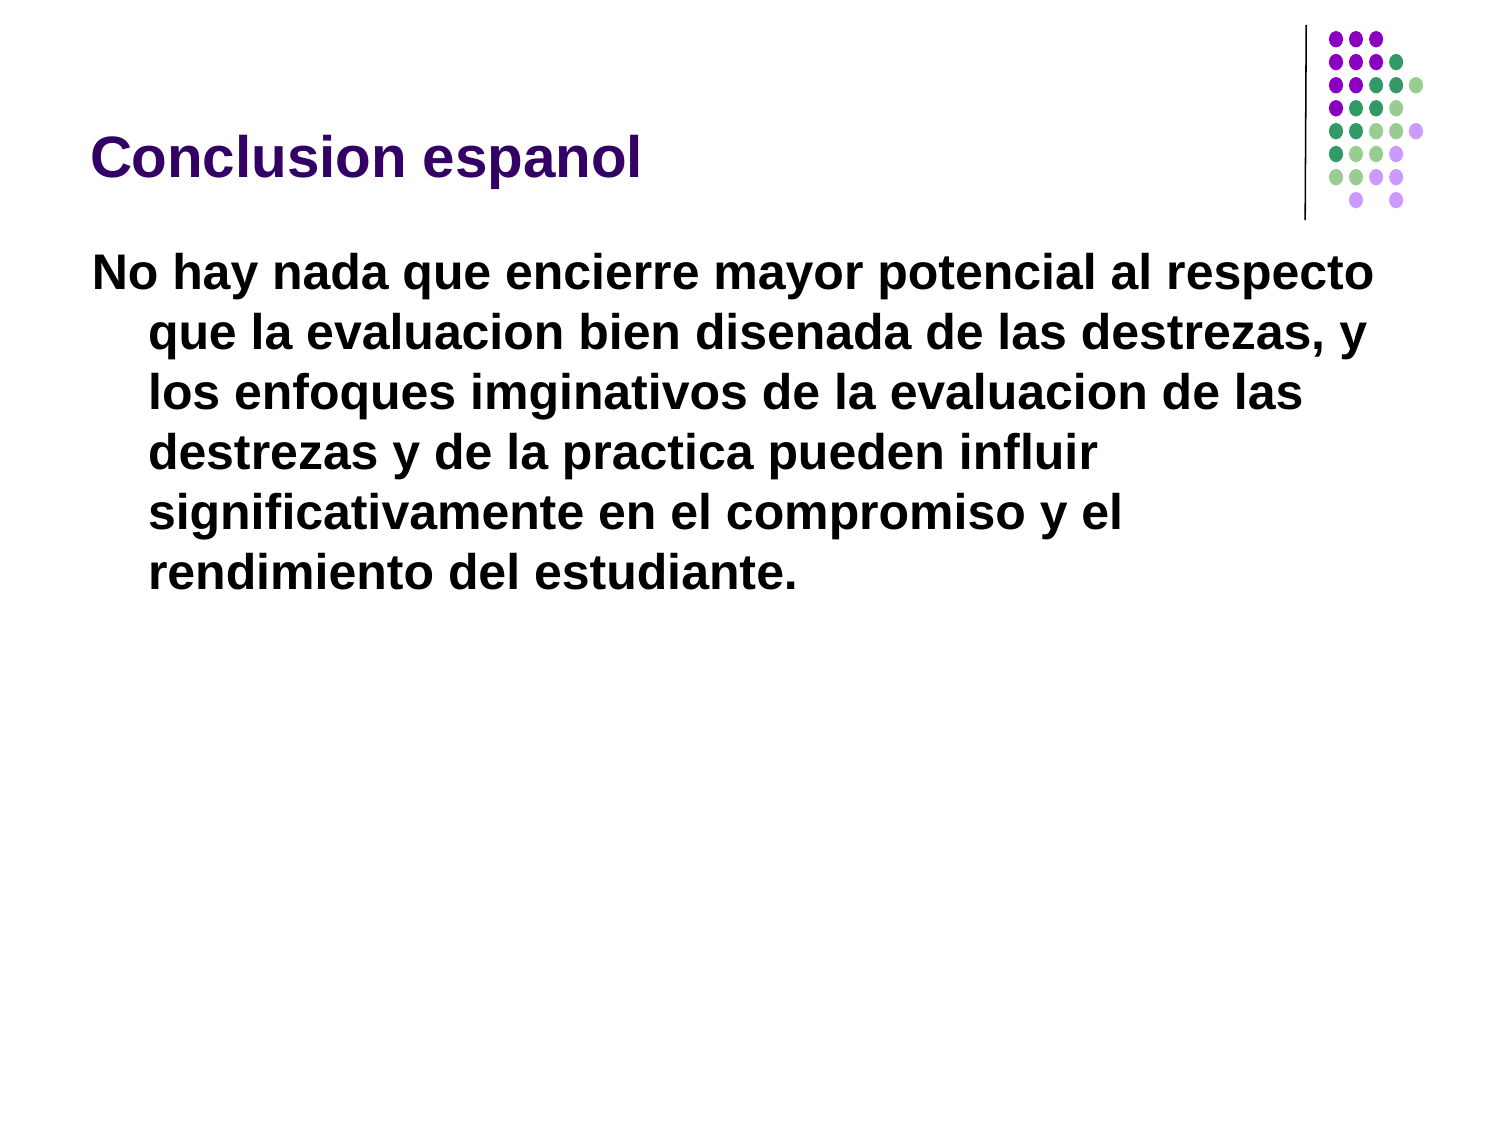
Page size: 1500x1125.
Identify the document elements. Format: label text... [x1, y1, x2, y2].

title Conclusion espanol [74, 19, 1313, 197]
list No hay nada que encierre mayor potencial al respecto que la evaluacion bien disenada de las destrezas, y los enfoques imginativos de la evaluacion de las destrezas y de la practica pueden influir significativamente en el compromiso y el rendimiento del estudiante. [76, 231, 1428, 1018]
